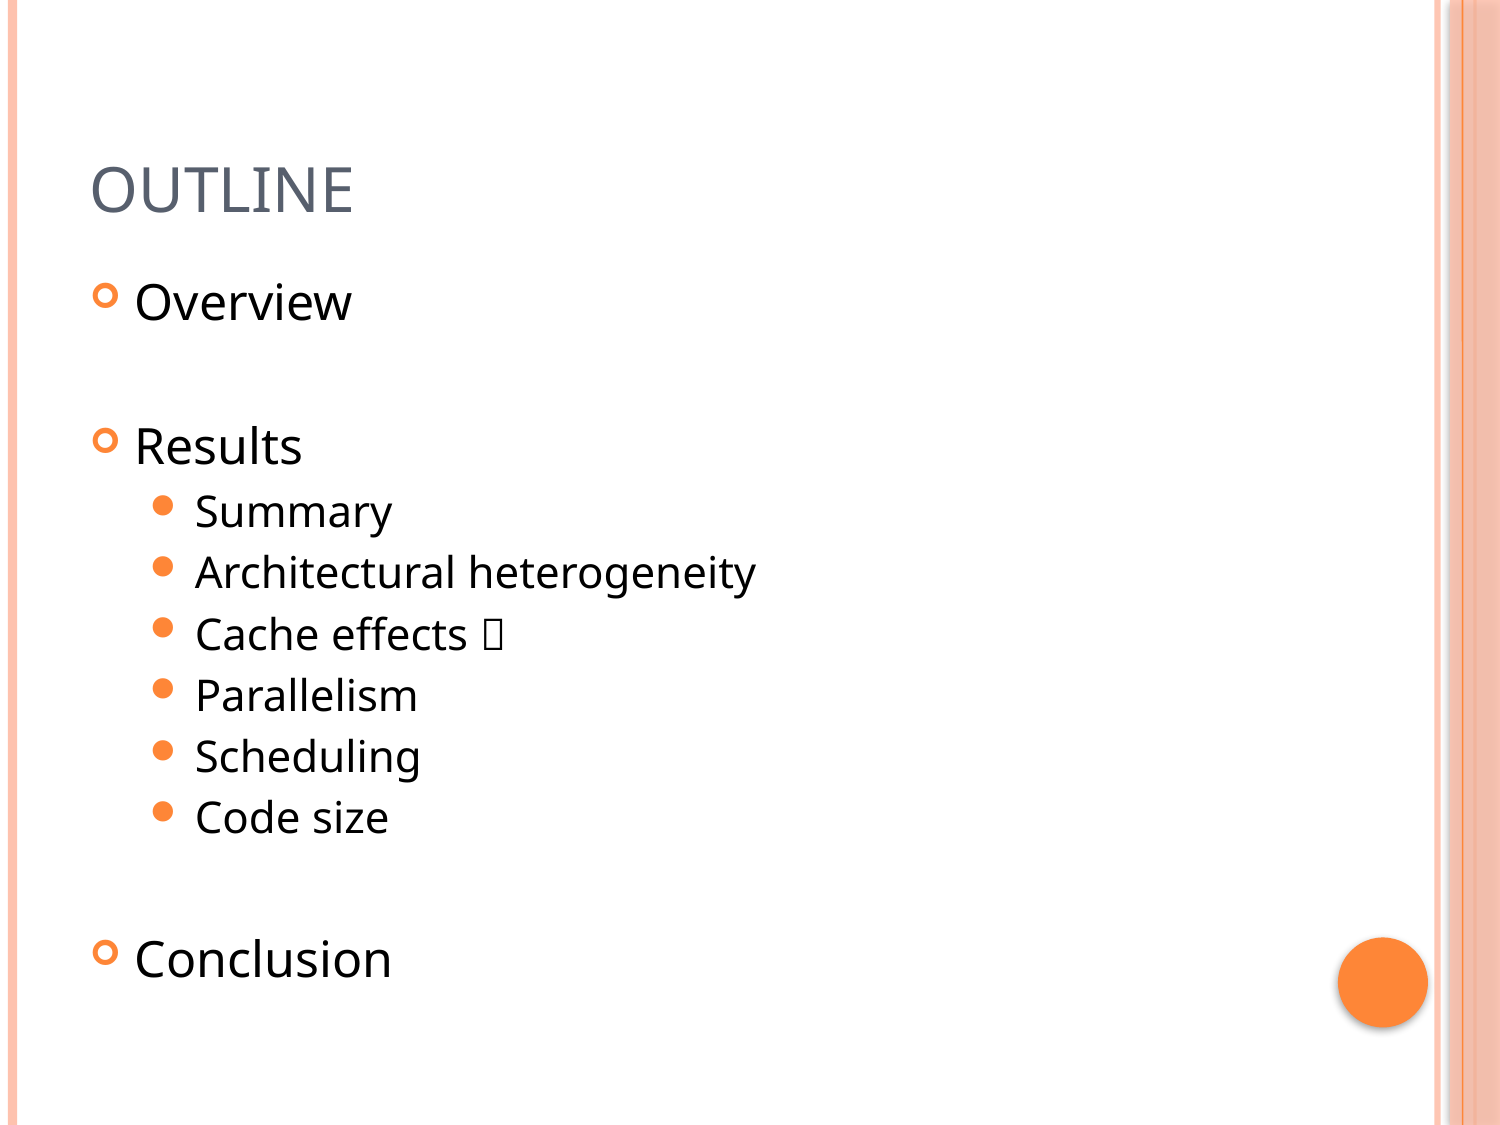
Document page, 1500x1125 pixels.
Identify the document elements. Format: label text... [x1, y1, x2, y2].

list Overview Results Summary Architectural heterogeneity Cache effects  Parallelism Scheduling Code size Conclusion [75, 262, 1300, 1062]
title Outline [75, 45, 1300, 233]
